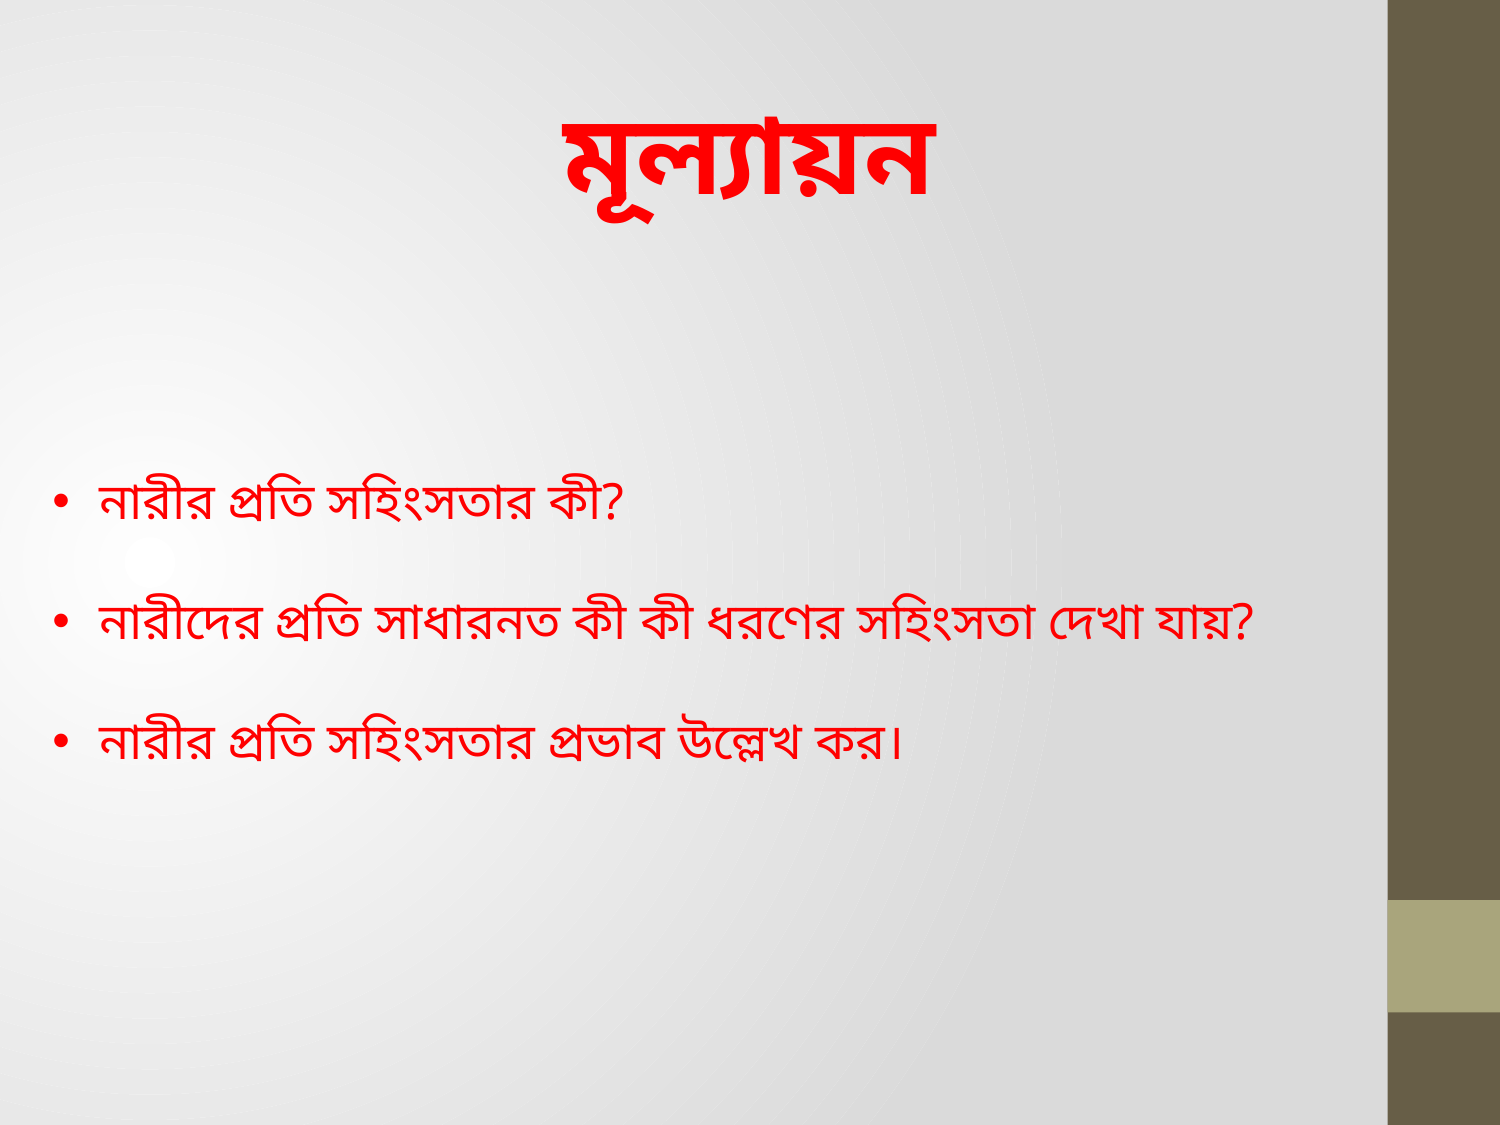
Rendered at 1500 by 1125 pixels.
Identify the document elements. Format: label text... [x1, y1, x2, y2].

text_box নারীর প্রতি সহিংসতার কী? নারীদের প্রতি সাধারনত কী কী ধরণের সহিংসতা দেখা যায়? নারীর প্রতি সহিংসতার প্রভাব উল্লেখ কর। [37, 462, 1425, 778]
text_box মূল্যায়ন [474, 74, 1025, 225]
